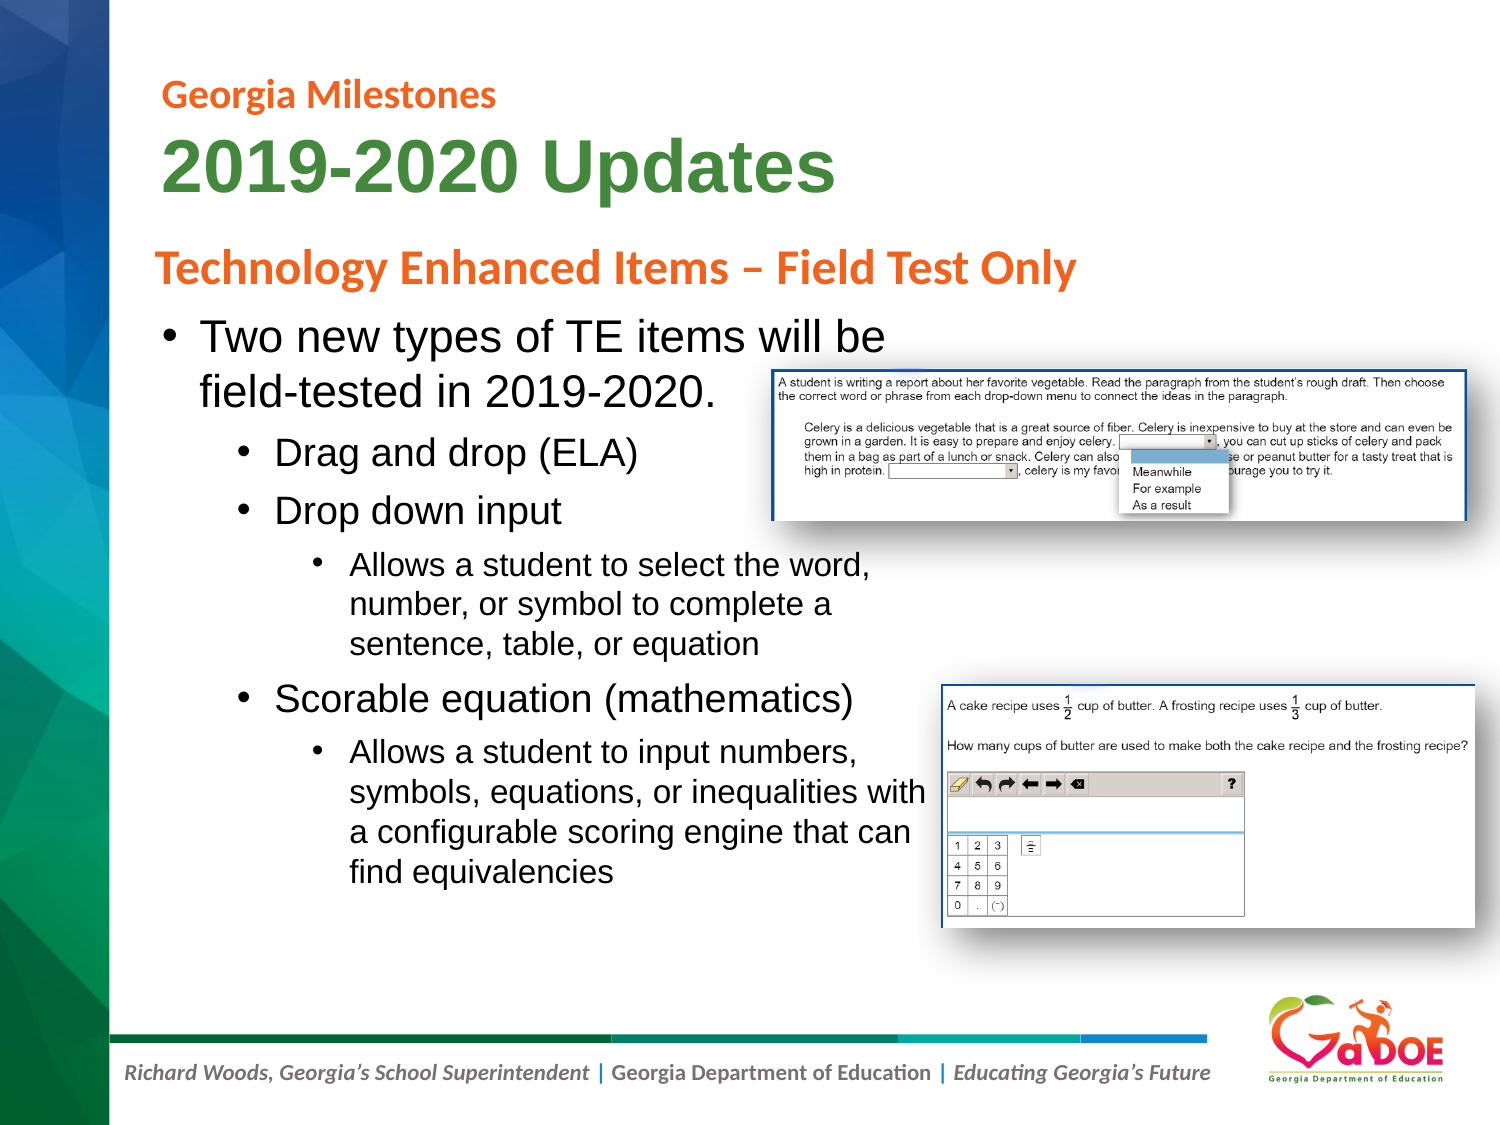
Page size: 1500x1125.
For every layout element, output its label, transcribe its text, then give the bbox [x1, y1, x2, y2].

picture [0, 0, 110, 1125]
text_box Georgia Milestones [146, 59, 903, 125]
picture [941, 684, 1475, 928]
list Two new types of TE items will be field-tested in 2019-2020. Drag and drop (ELA) Drop down input Allows a student to select the word, number, or symbol to complete a sentence, table, or equation Scorable equation (mathematics) Allows a student to input numbers, symbols, equations, or inequalities with a configurable scoring engine that can find equivalencies [146, 302, 949, 1030]
title 2019-2020 Updates [146, 59, 1441, 278]
picture [771, 368, 1467, 521]
picture [1263, 987, 1447, 1089]
text_box Technology Enhanced Items – Field Test Only [139, 226, 1320, 302]
